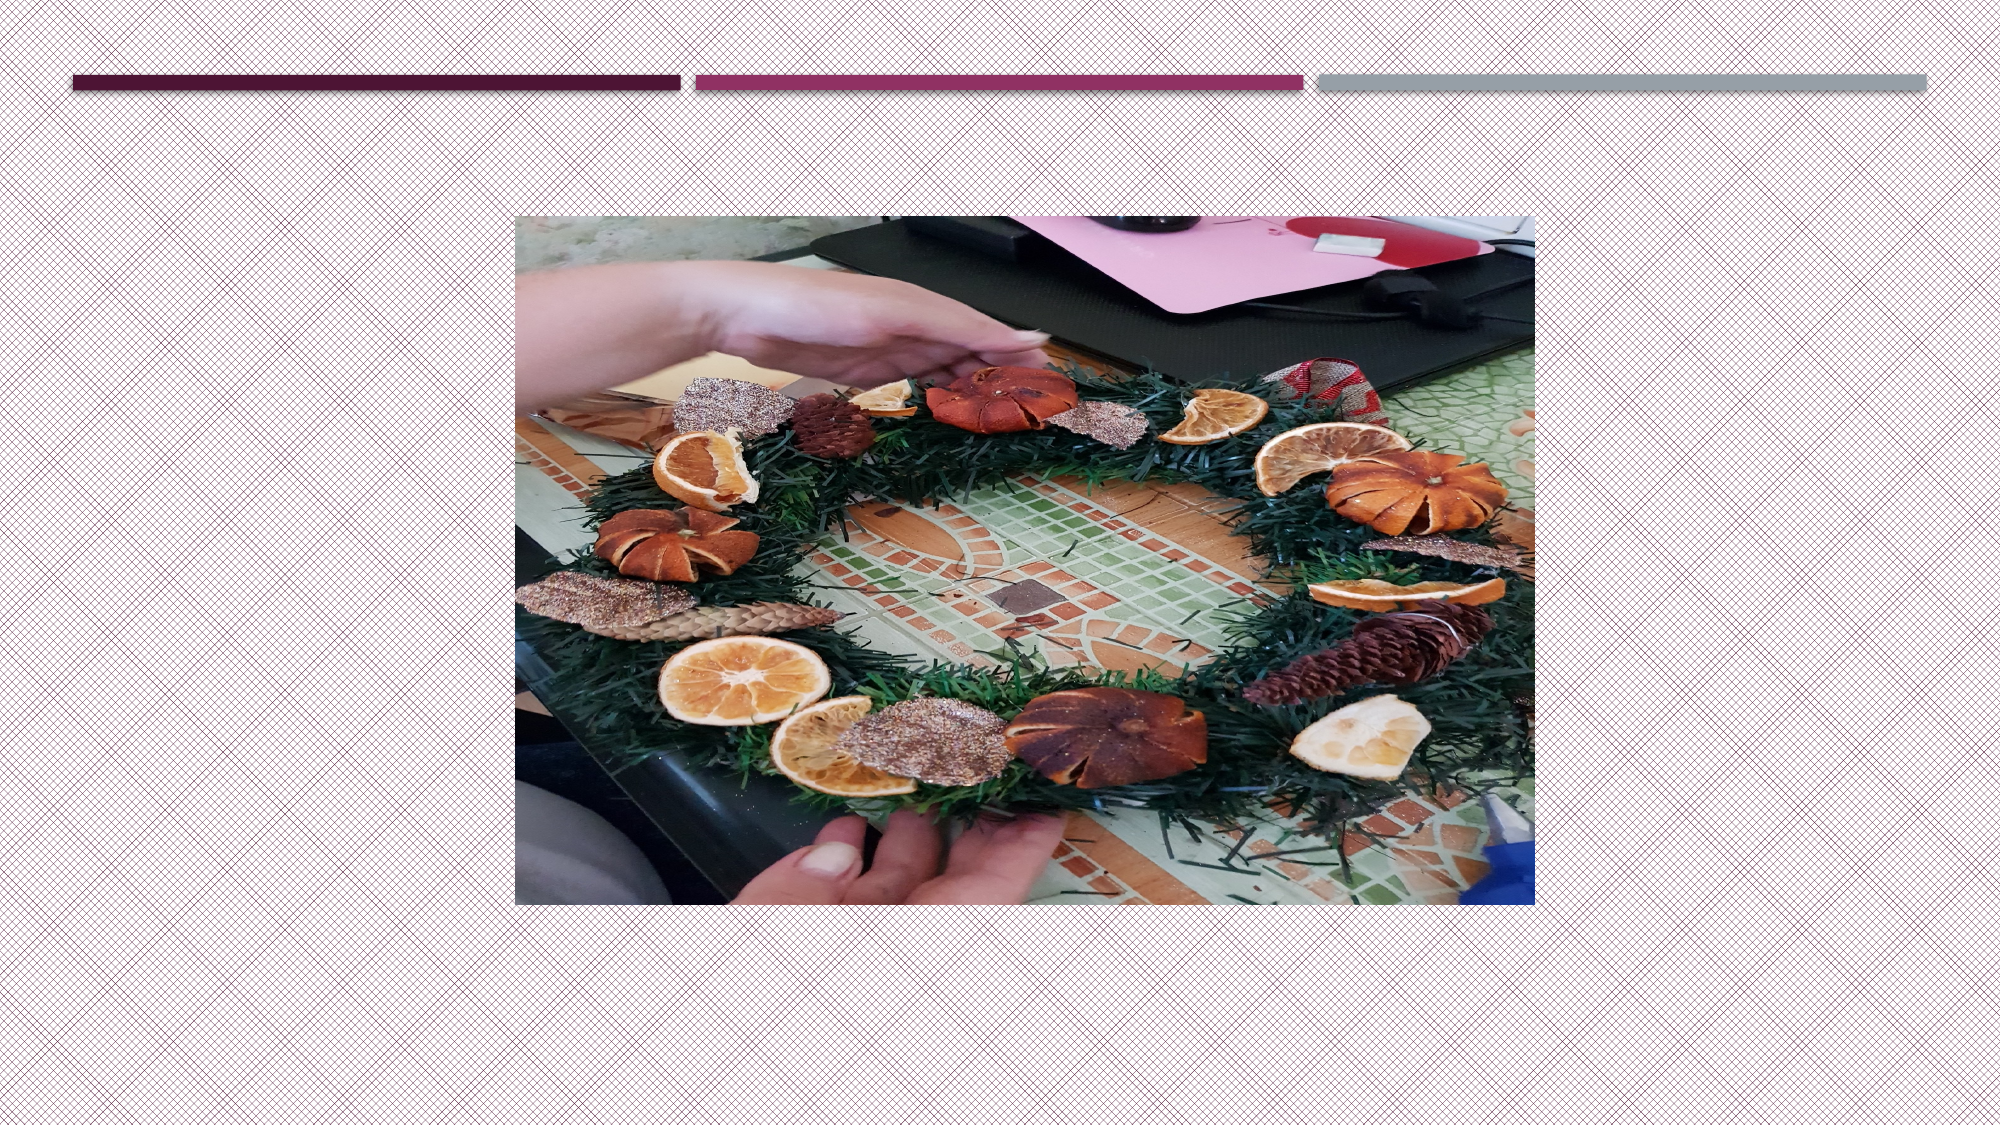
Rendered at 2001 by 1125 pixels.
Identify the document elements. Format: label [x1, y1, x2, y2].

list [514, 216, 1536, 906]
